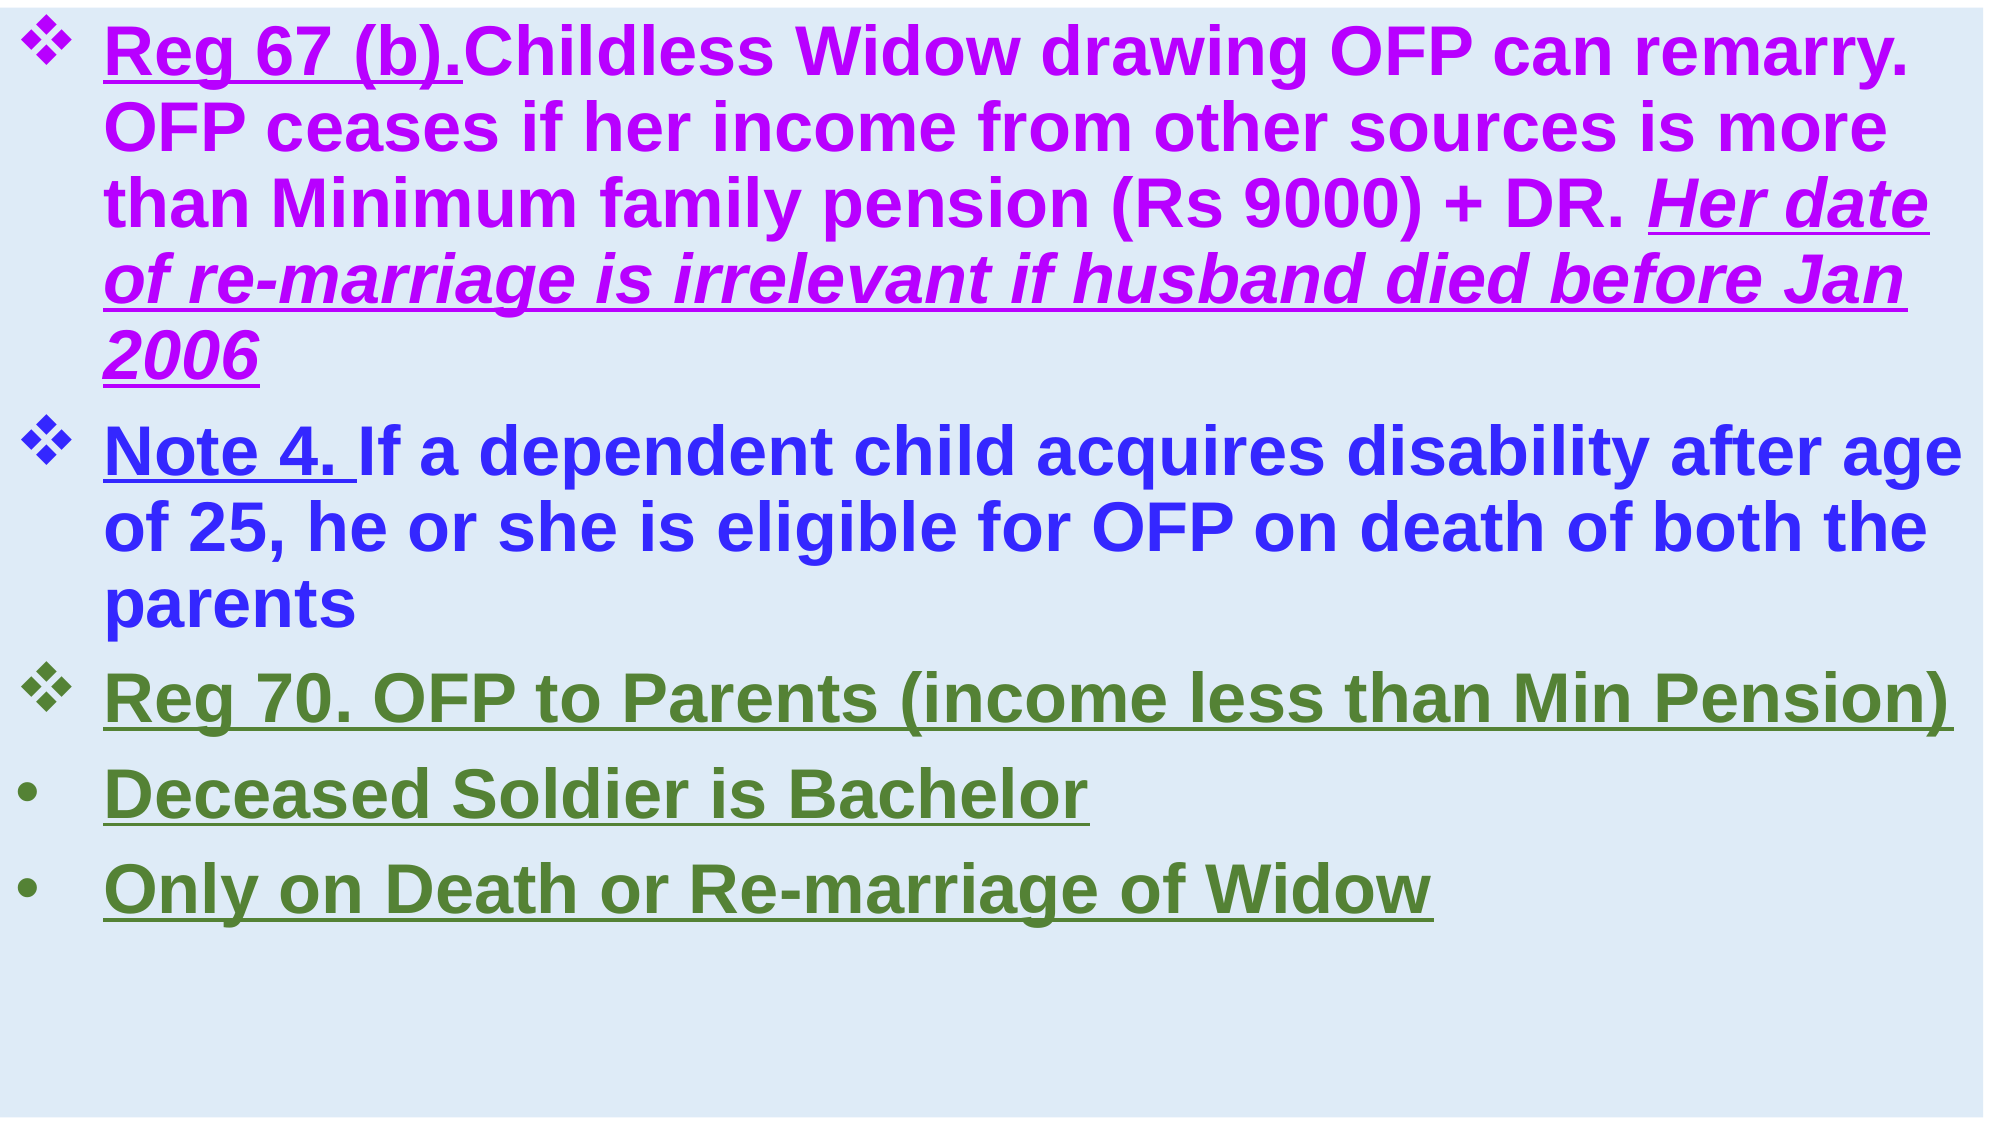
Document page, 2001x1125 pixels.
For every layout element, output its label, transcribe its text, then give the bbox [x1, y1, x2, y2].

subtitle Reg 67 (b).Childless Widow drawing OFP can remarry. OFP ceases if her income from other sources is more than Minimum family pension (Rs 9000) + DR. Her date of re-marriage is irrelevant if husband died before Jan 2006 Note 4. If a dependent child acquires disability after age of 25, he or she is eligible for OFP on death of both the parents Reg 70. OFP to Parents (income less than Min Pension) Deceased Soldier is Bachelor Only on Death or Re-marriage of Widow [0, 7, 1984, 1118]
